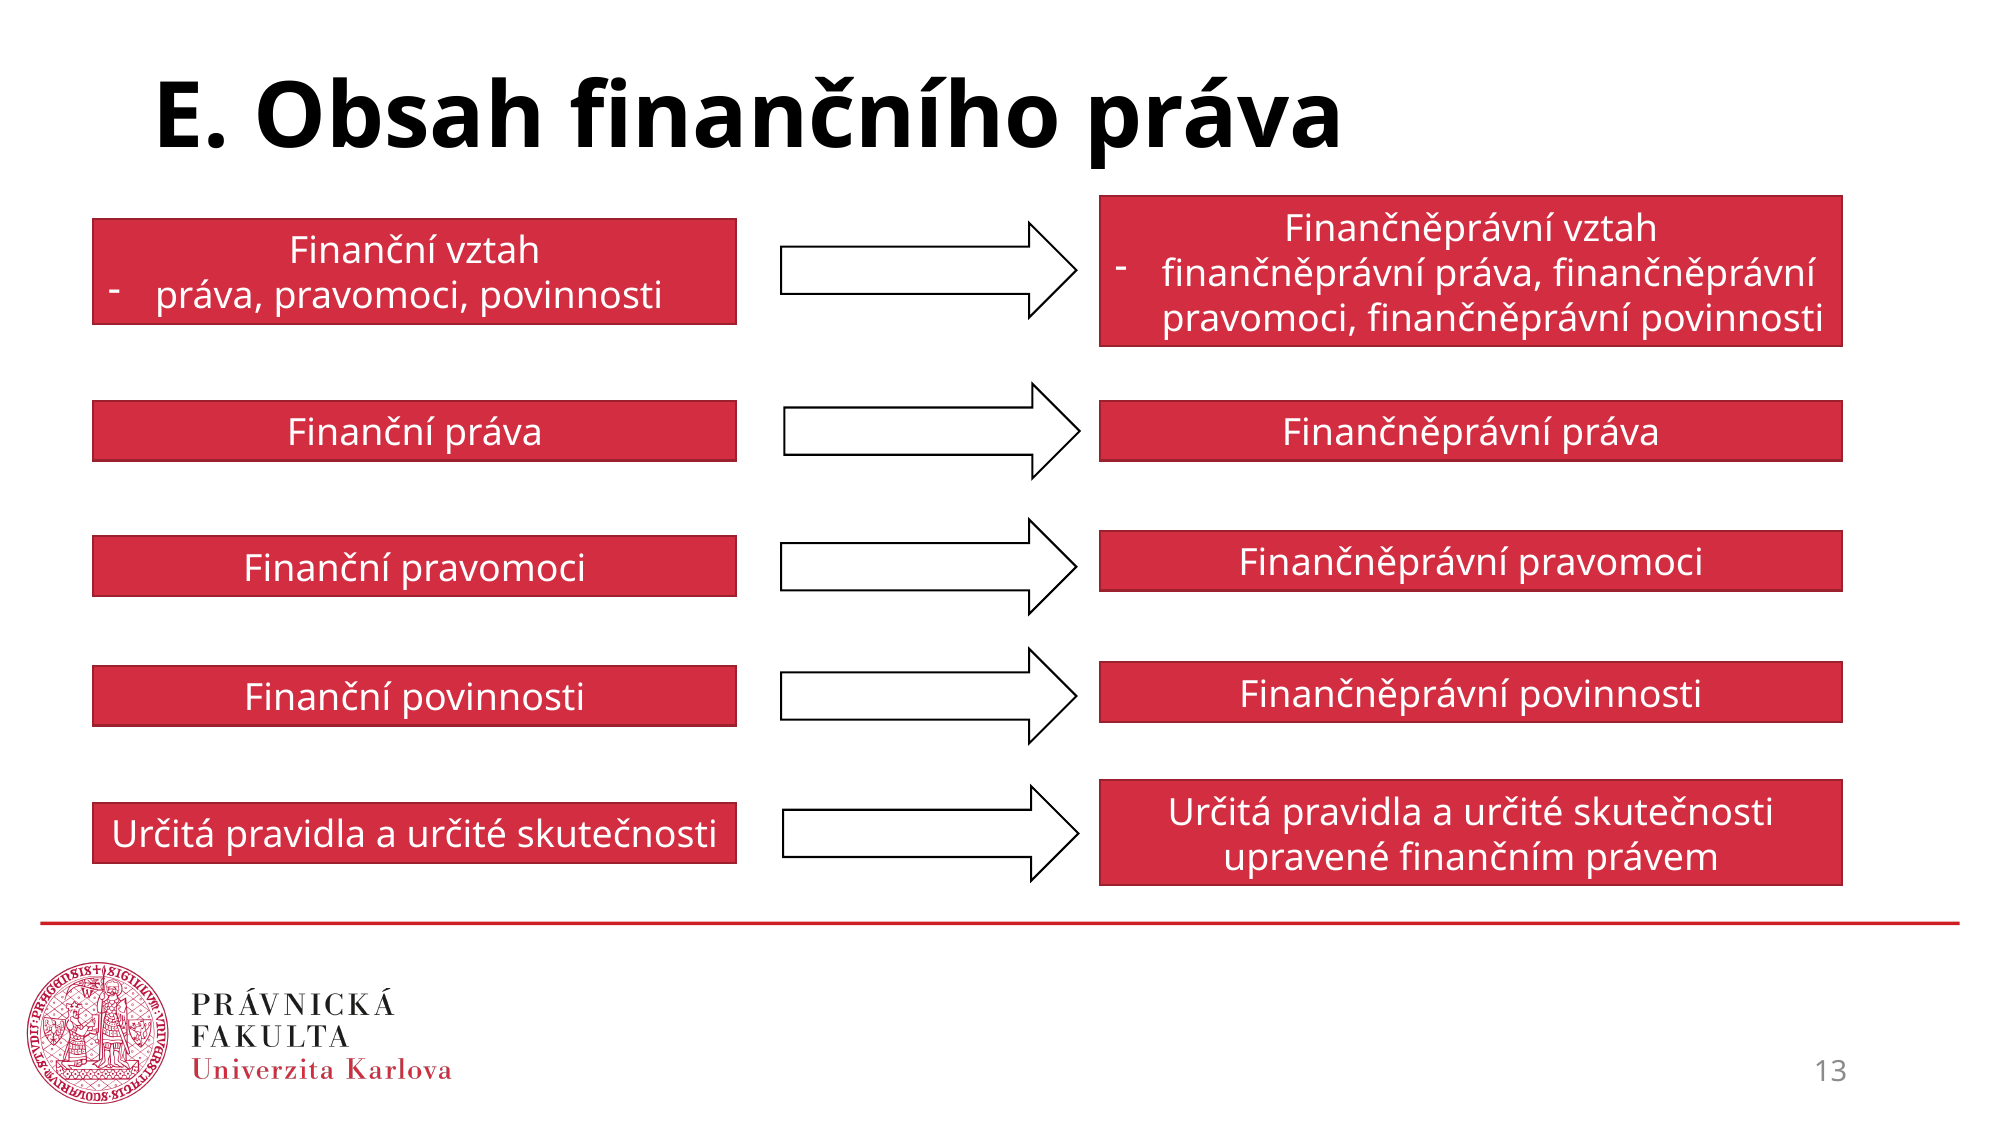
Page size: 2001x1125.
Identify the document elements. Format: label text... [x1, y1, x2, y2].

text_box [780, 220, 1078, 320]
text_box Finančněprávní práva [1099, 400, 1843, 462]
title E. Obsah finančního práva [137, 2, 1863, 220]
picture [26, 962, 452, 1104]
text_box Určitá pravidla a určité skutečnosti upravené finančním právem [1099, 779, 1843, 886]
text_box [780, 516, 1078, 617]
text_box [780, 646, 1078, 746]
text_box Finančněprávní pravomoci [1099, 530, 1843, 592]
text_box Finanční vztah práva, pravomoci, povinnosti [92, 218, 737, 325]
text_box [783, 381, 1082, 481]
text_box Finanční práva [92, 400, 737, 462]
text_box Finančněprávní povinnosti [1099, 661, 1843, 723]
text_box Finanční pravomoci [92, 535, 737, 597]
slide_number 13 [1412, 1042, 1863, 1103]
text_box Finanční povinnosti [92, 665, 737, 727]
text_box Určitá pravidla a určité skutečnosti [92, 802, 737, 864]
text_box [782, 783, 1080, 884]
text_box Finančněprávní vztah finančněprávní práva, finančněprávní pravomoci, finančněprávní povinnosti [1099, 195, 1843, 347]
